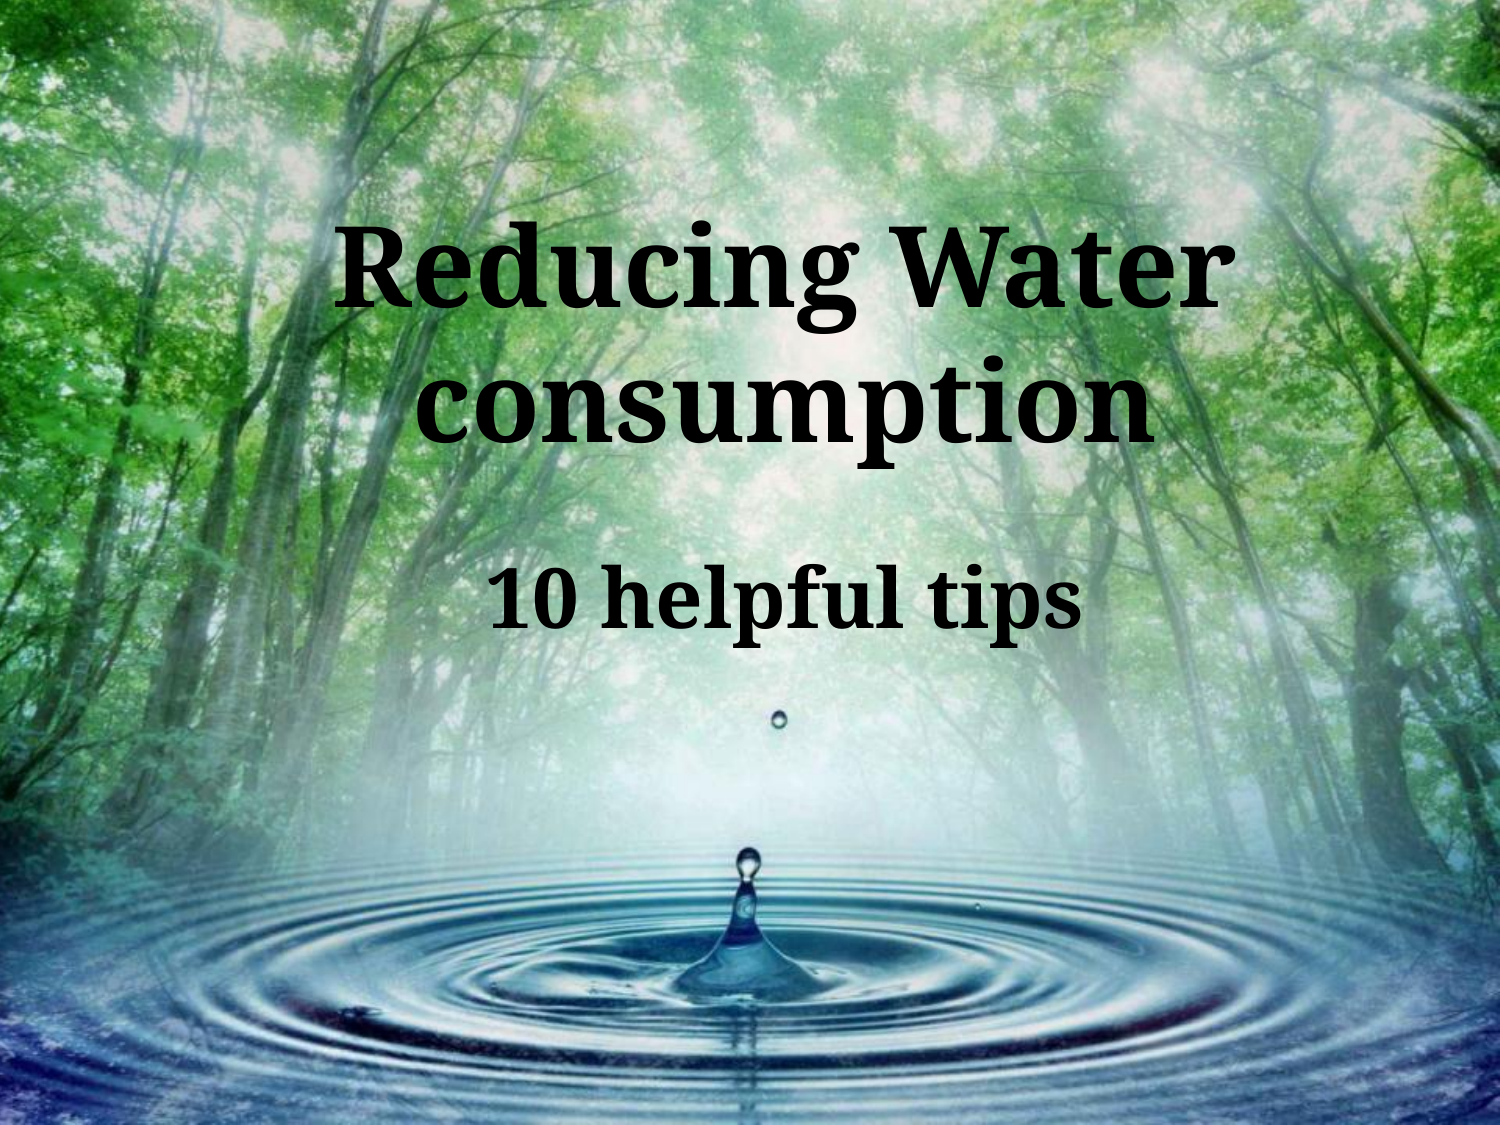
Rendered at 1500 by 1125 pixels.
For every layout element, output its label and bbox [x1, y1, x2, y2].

list [0, 0, 1500, 1125]
